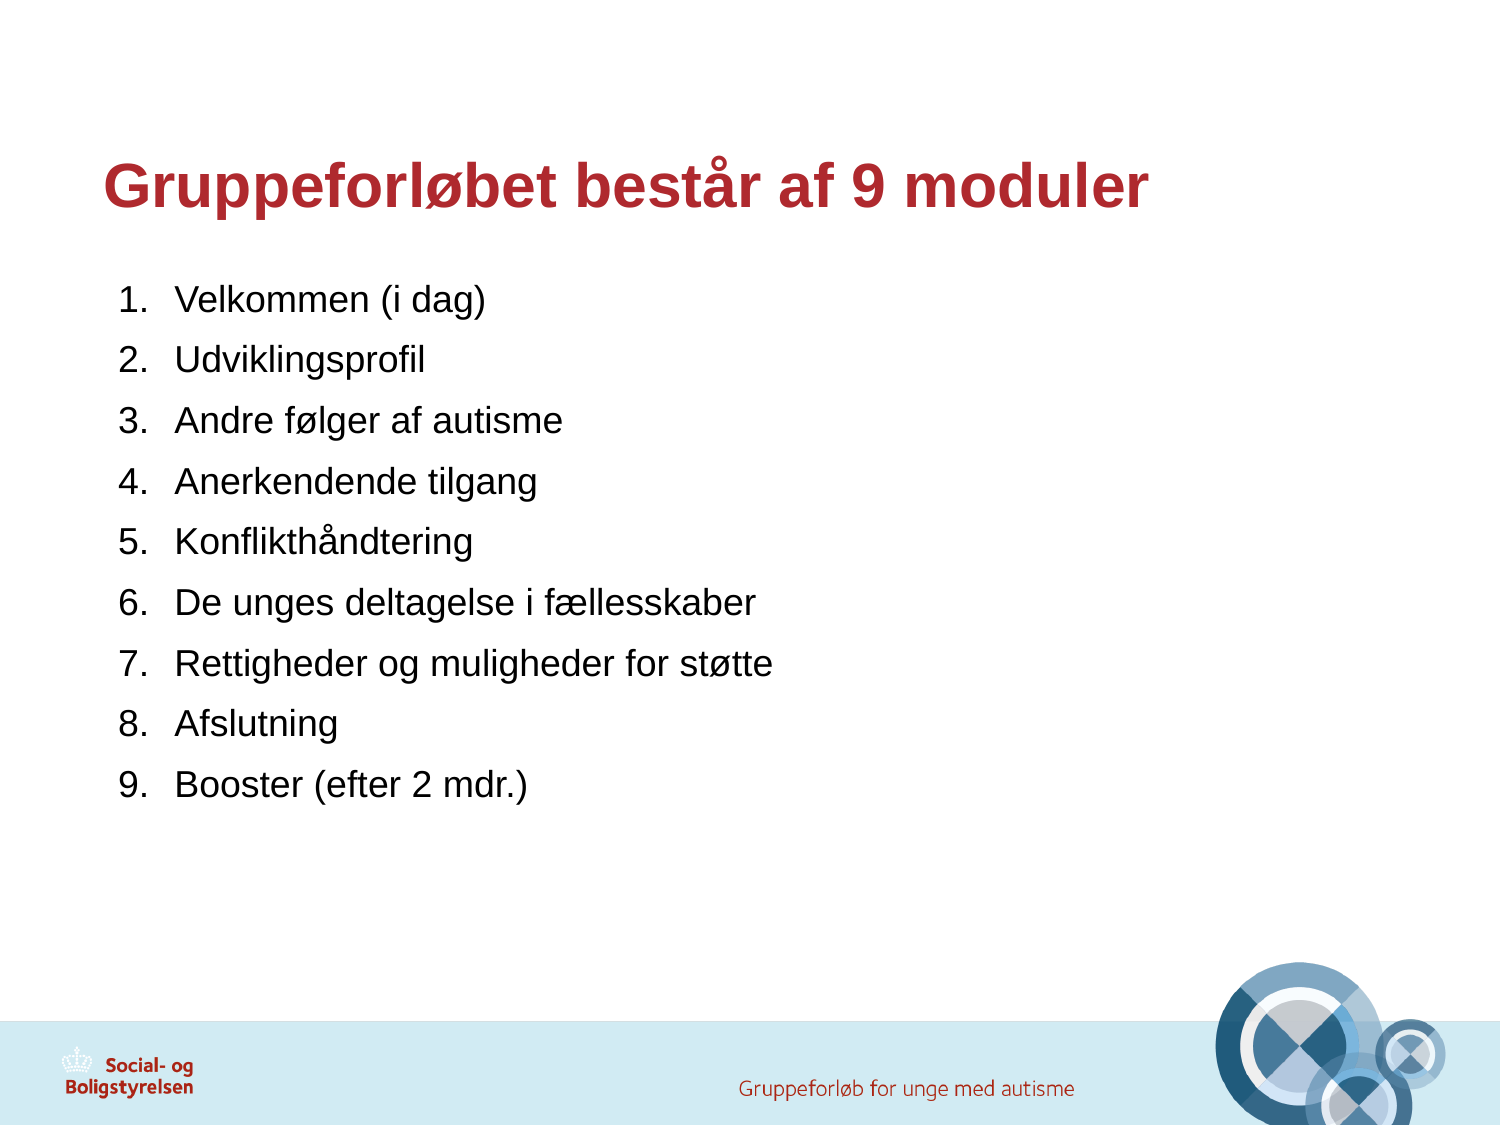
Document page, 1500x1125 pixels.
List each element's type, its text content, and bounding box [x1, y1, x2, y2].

list Velkommen (i dag) Udviklingsprofil Andre følger af autisme Anerkendende tilgang Konflikthåndtering De unges deltagelse i fællesskaber Rettigheder og muligheder for støtte Afslutning Booster (efter 2 mdr.) [103, 267, 1400, 964]
picture [0, 962, 1500, 1125]
title Gruppeforløbet består af 9 moduler [103, 125, 1400, 250]
